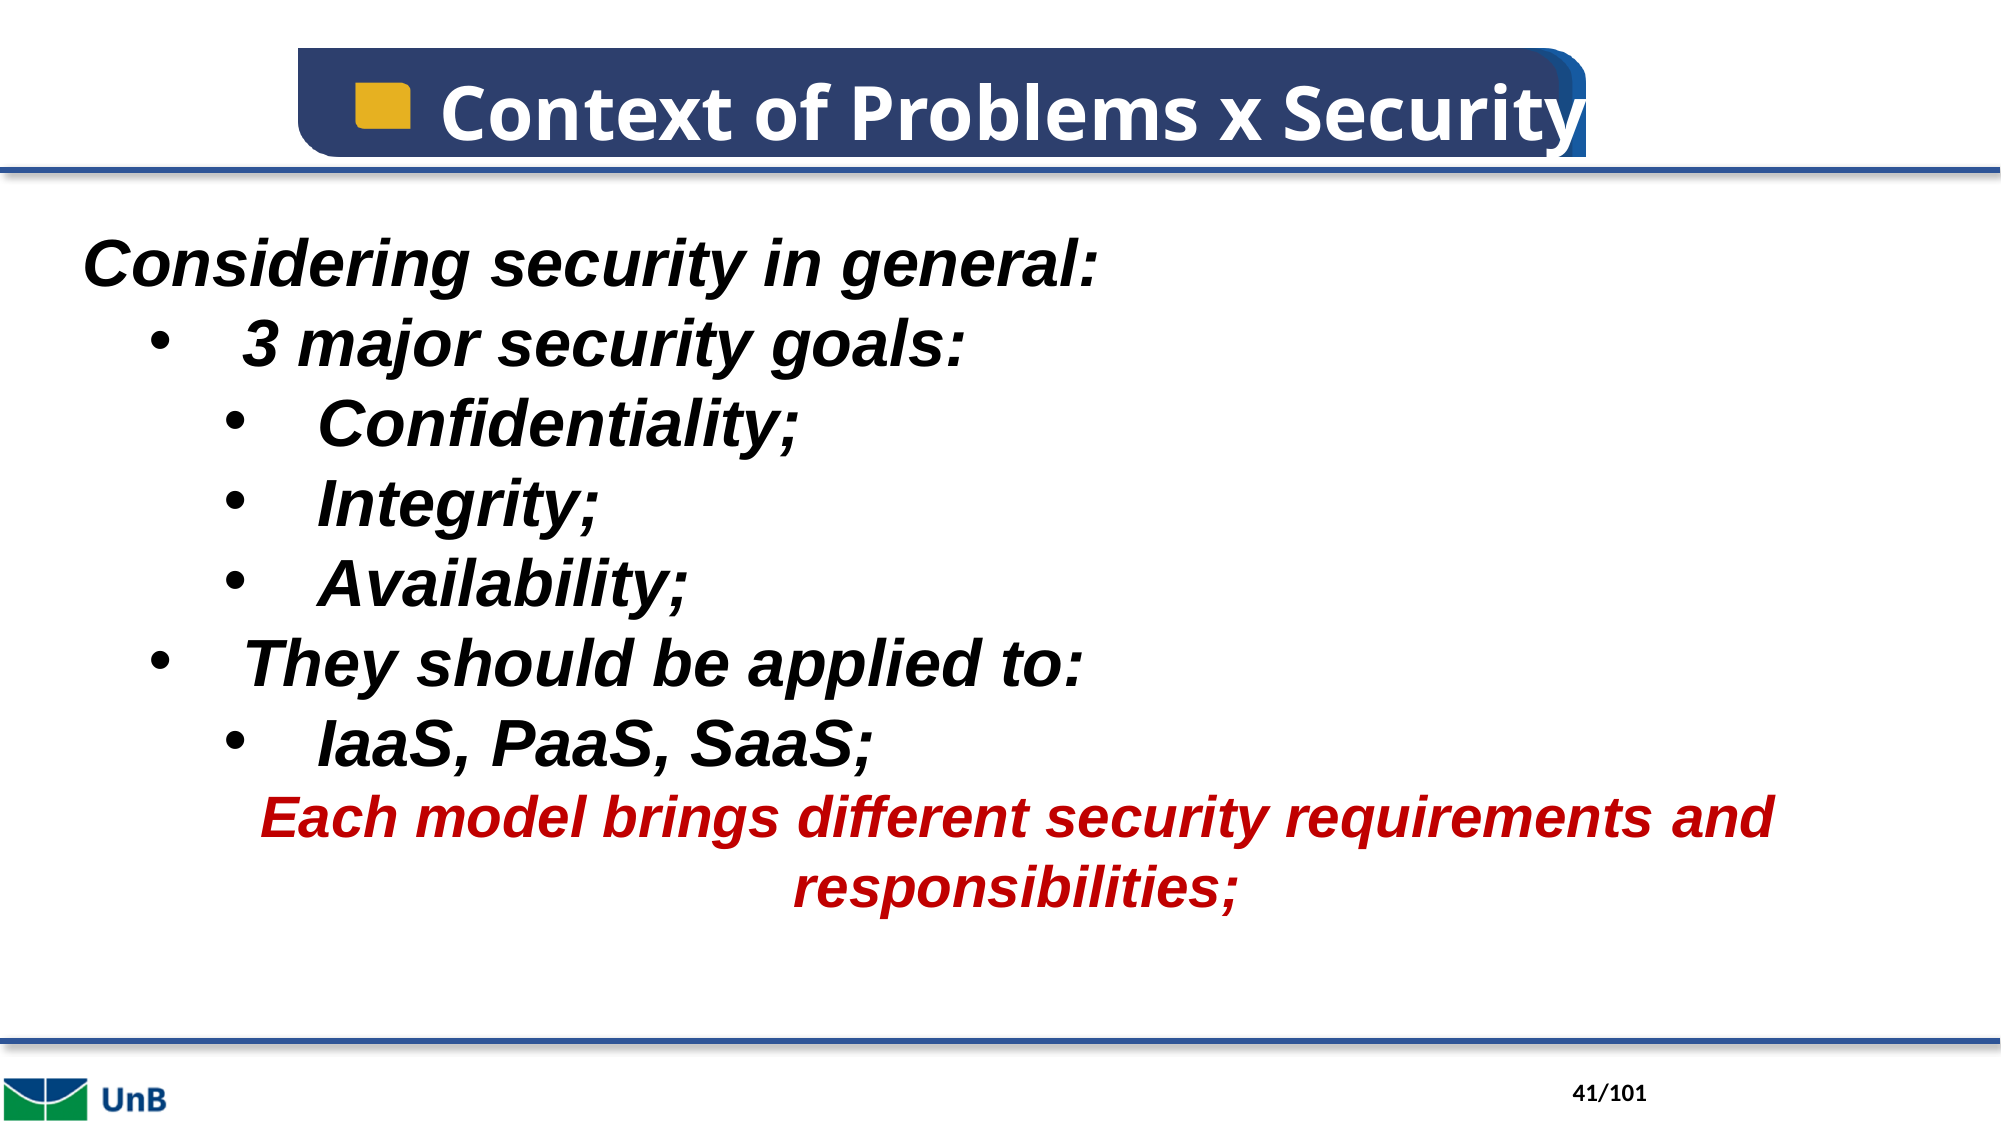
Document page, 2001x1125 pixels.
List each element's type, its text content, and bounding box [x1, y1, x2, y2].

picture [0, 1072, 168, 1125]
text_box Context of Problems x Security [203, 39, 1825, 181]
picture [297, 48, 1586, 157]
text_box Considering security in general: 3 major security goals: Confidentiality; Integrity; Availability; They should be applied to: IaaS, PaaS, SaaS; Each model brings different security requirements and responsibilities; [68, 212, 1968, 1027]
